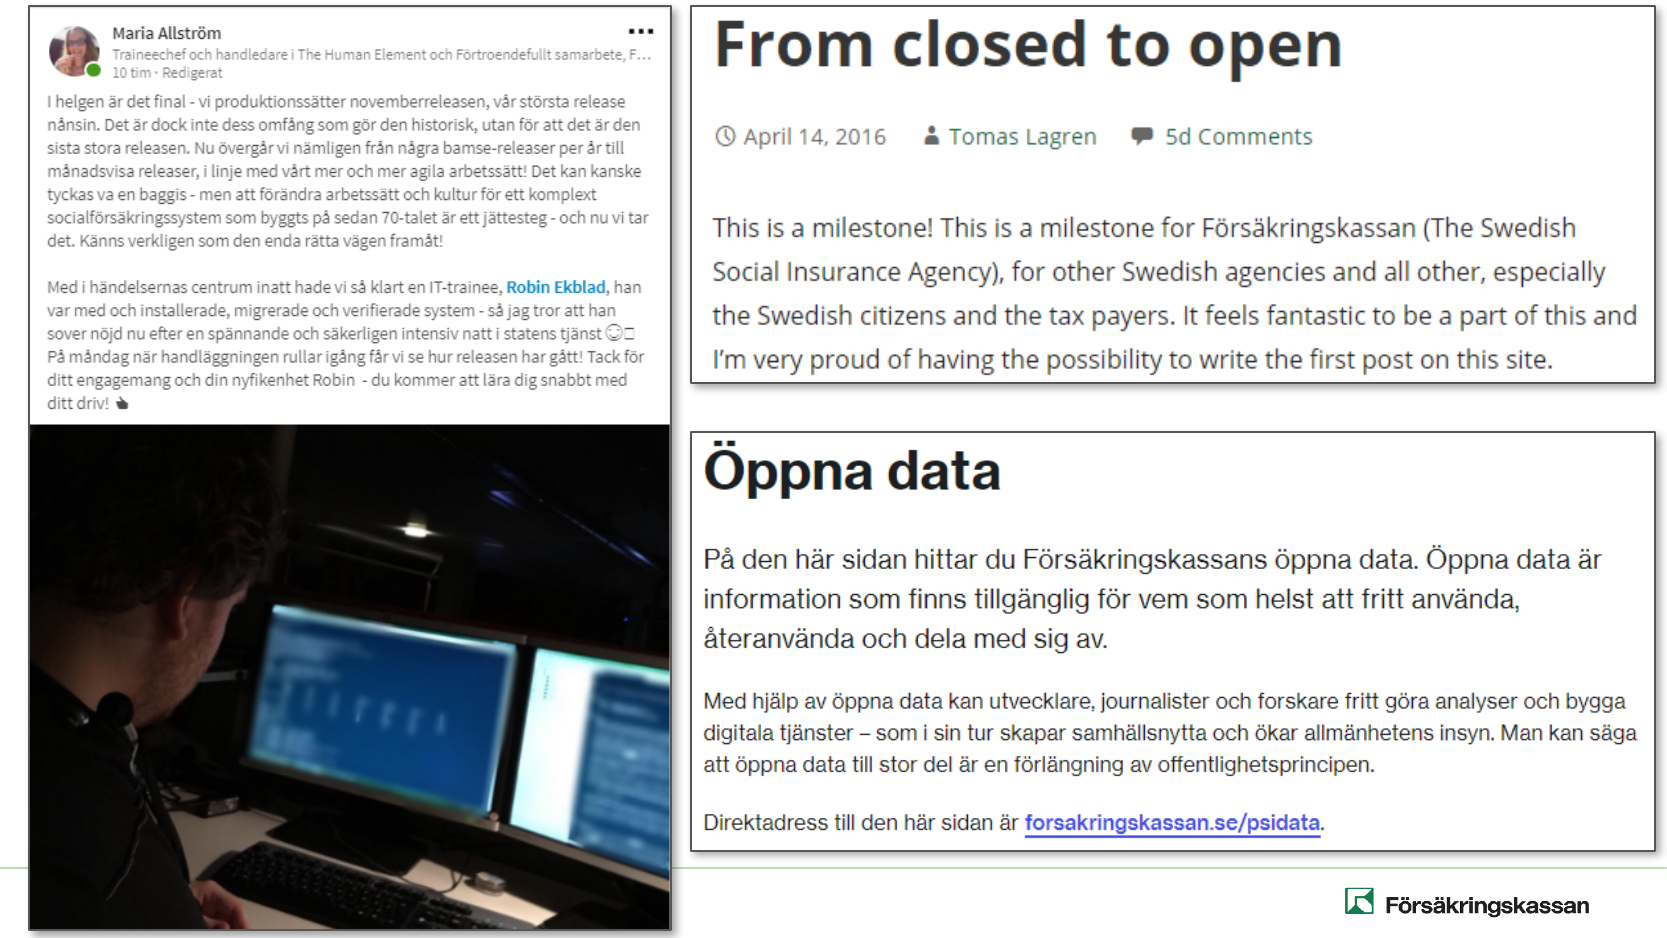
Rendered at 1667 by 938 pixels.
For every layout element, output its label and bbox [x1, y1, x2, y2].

picture [29, 6, 671, 930]
picture [691, 433, 1655, 851]
picture [691, 6, 1655, 383]
picture [1345, 886, 1589, 918]
